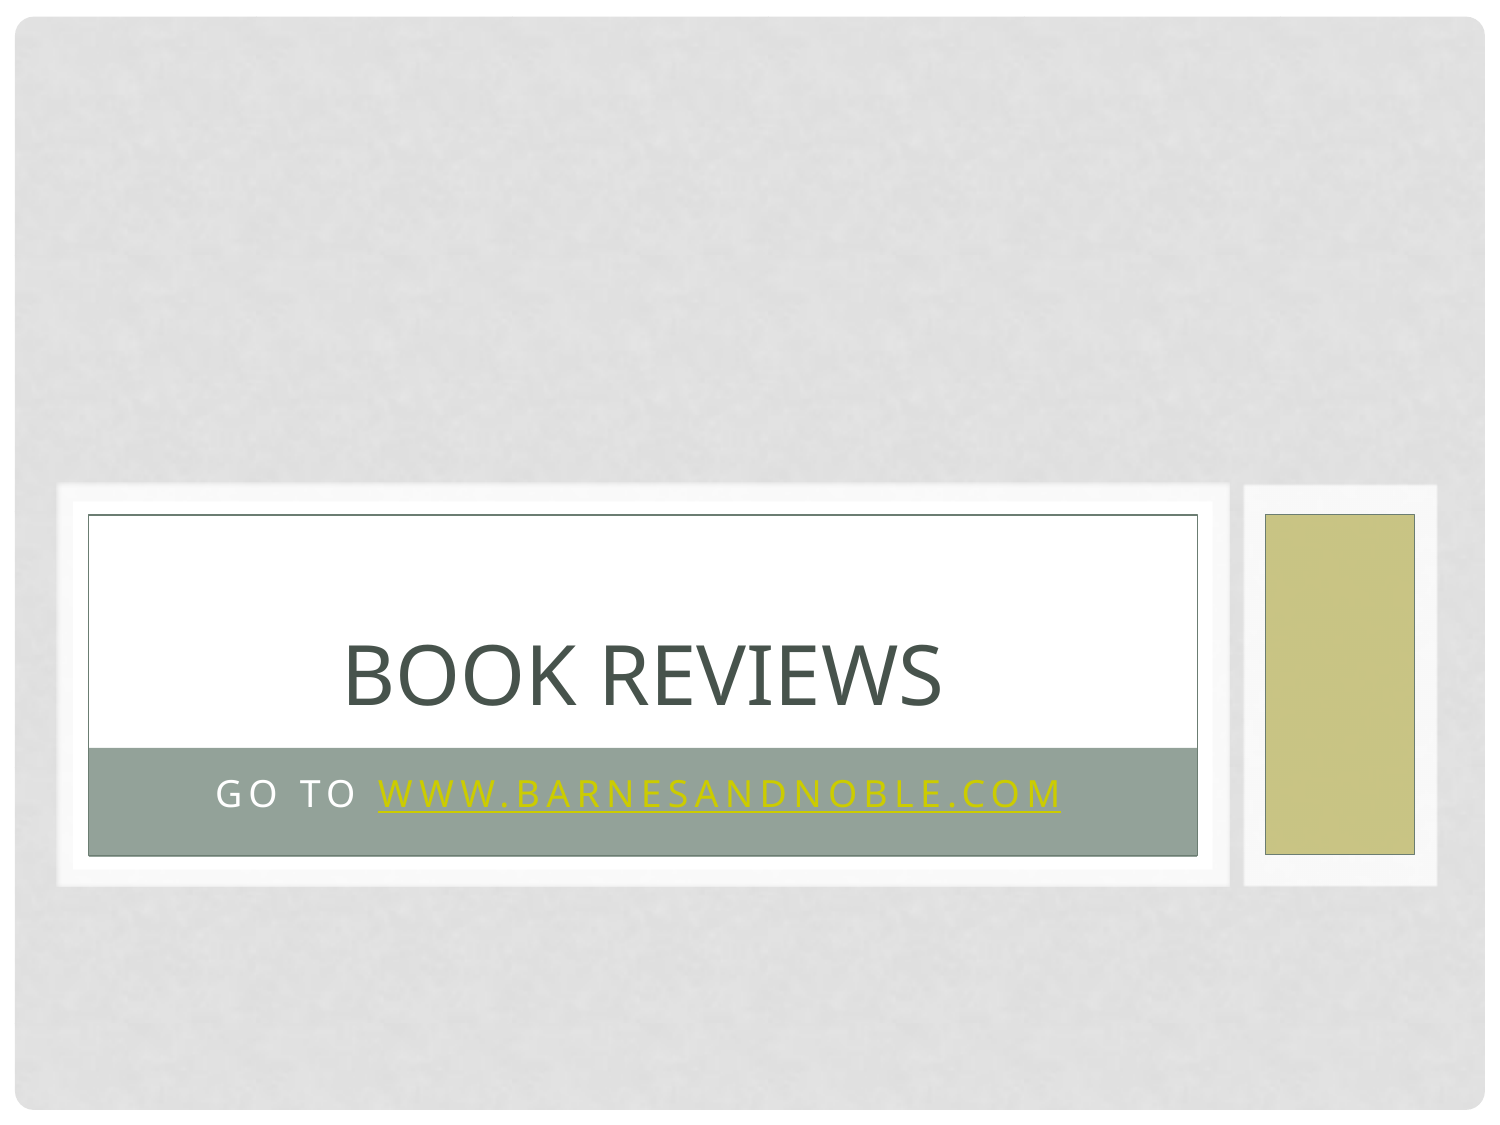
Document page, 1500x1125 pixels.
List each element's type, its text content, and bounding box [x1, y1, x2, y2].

subtitle Go to www.barnesandnoble.com [105, 762, 1181, 838]
title Book Reviews [99, 529, 1187, 730]
